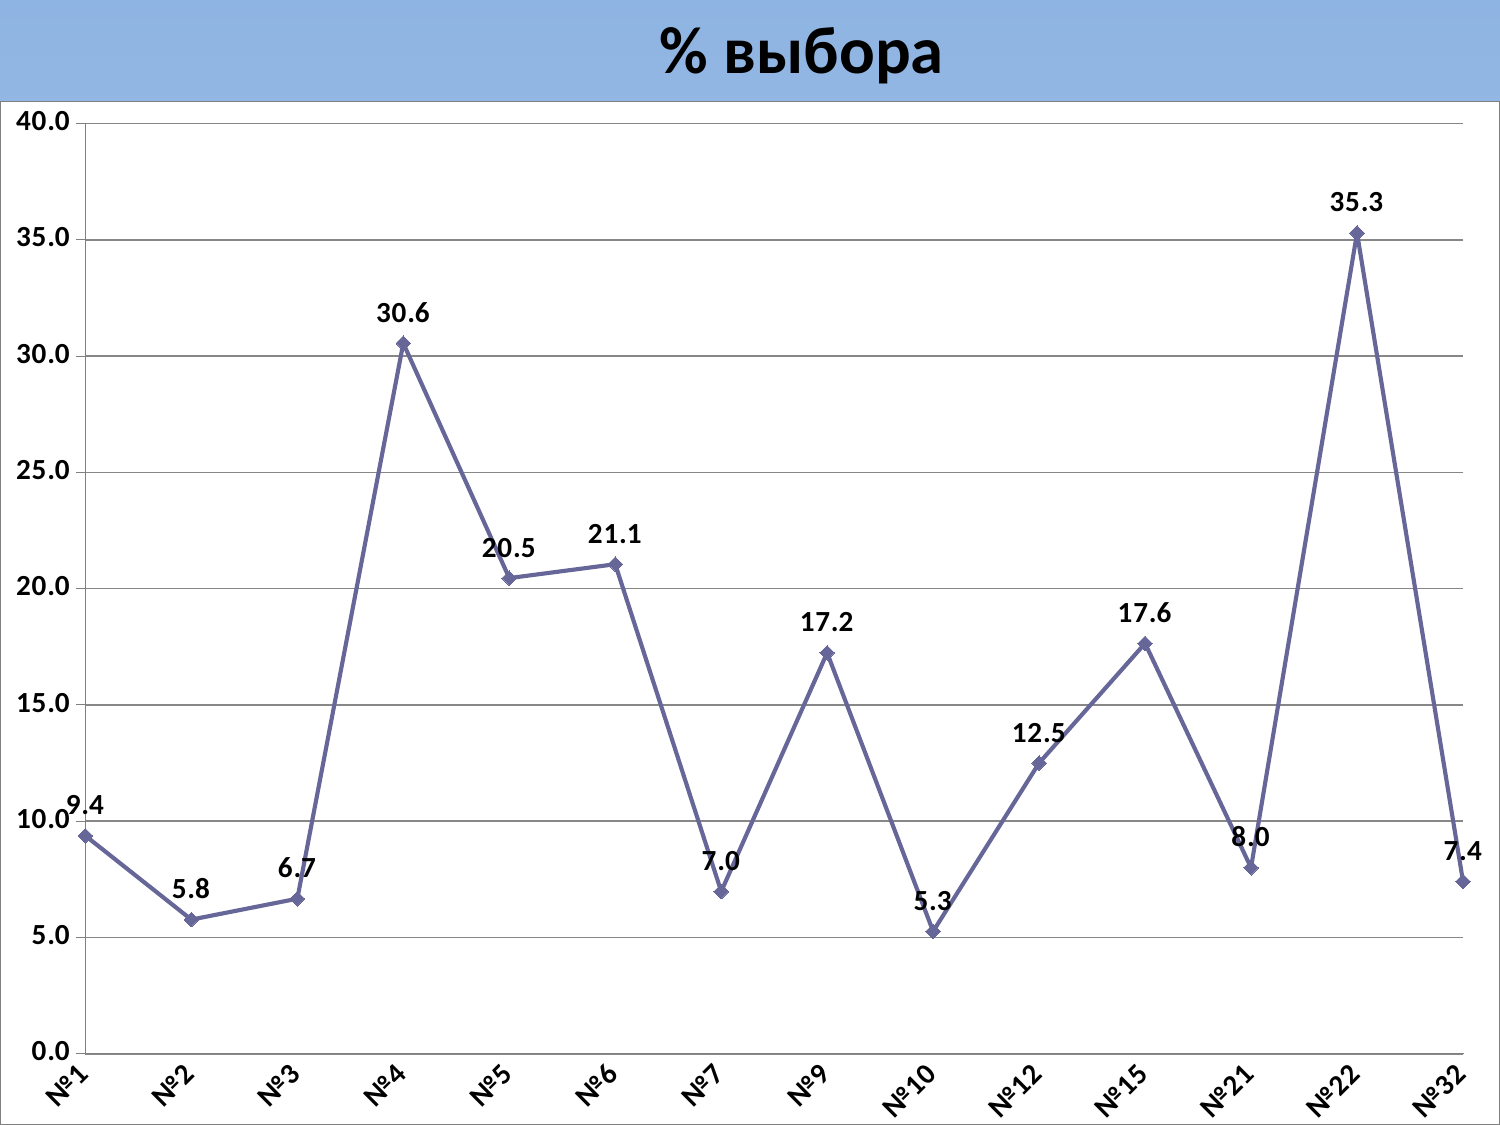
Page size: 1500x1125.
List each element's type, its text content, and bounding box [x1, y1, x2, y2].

text_box % выбора [645, 0, 960, 95]
chart [0, 101, 1500, 1125]
